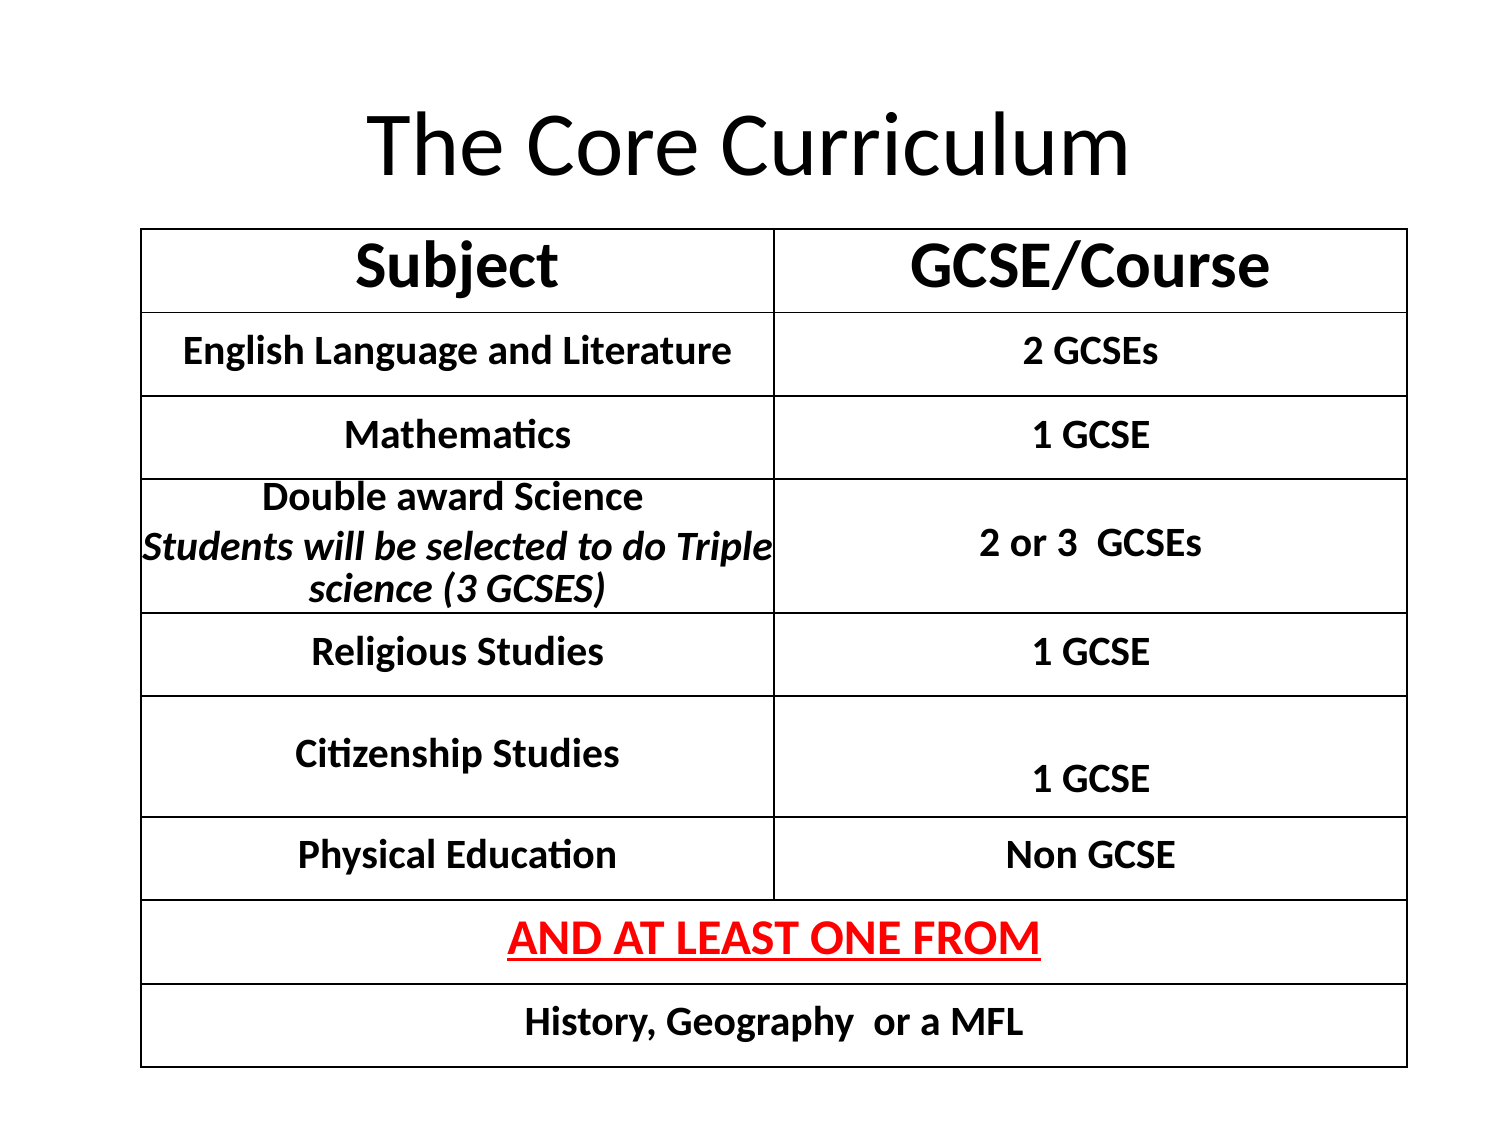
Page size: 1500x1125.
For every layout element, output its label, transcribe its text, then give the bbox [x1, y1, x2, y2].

table_cell Non GCSE [775, 818, 1406, 899]
table_cell 1 GCSE [775, 697, 1406, 816]
table_cell 1 GCSE [775, 397, 1406, 478]
table_cell Physical Education [142, 818, 773, 899]
table_cell Double award Science Students will be selected to do Triple science (3 GCSES) [142, 480, 773, 612]
table_cell Religious Studies [142, 614, 773, 695]
table_cell 1 GCSE [775, 614, 1406, 695]
table_cell History, Geography or a MFL [142, 985, 1406, 1066]
table_cell 2 GCSEs [775, 313, 1406, 395]
title The Core Curriculum [75, 45, 1425, 233]
table_cell AND AT LEAST ONE FROM [142, 901, 1406, 983]
table_cell Mathematics [142, 397, 773, 478]
table_header GCSE/Course [775, 230, 1406, 312]
table_header Subject [142, 230, 773, 312]
table_cell Citizenship Studies [142, 697, 773, 816]
table_cell 2 or 3 GCSEs [775, 480, 1406, 612]
table_cell English Language and Literature [142, 313, 773, 395]
